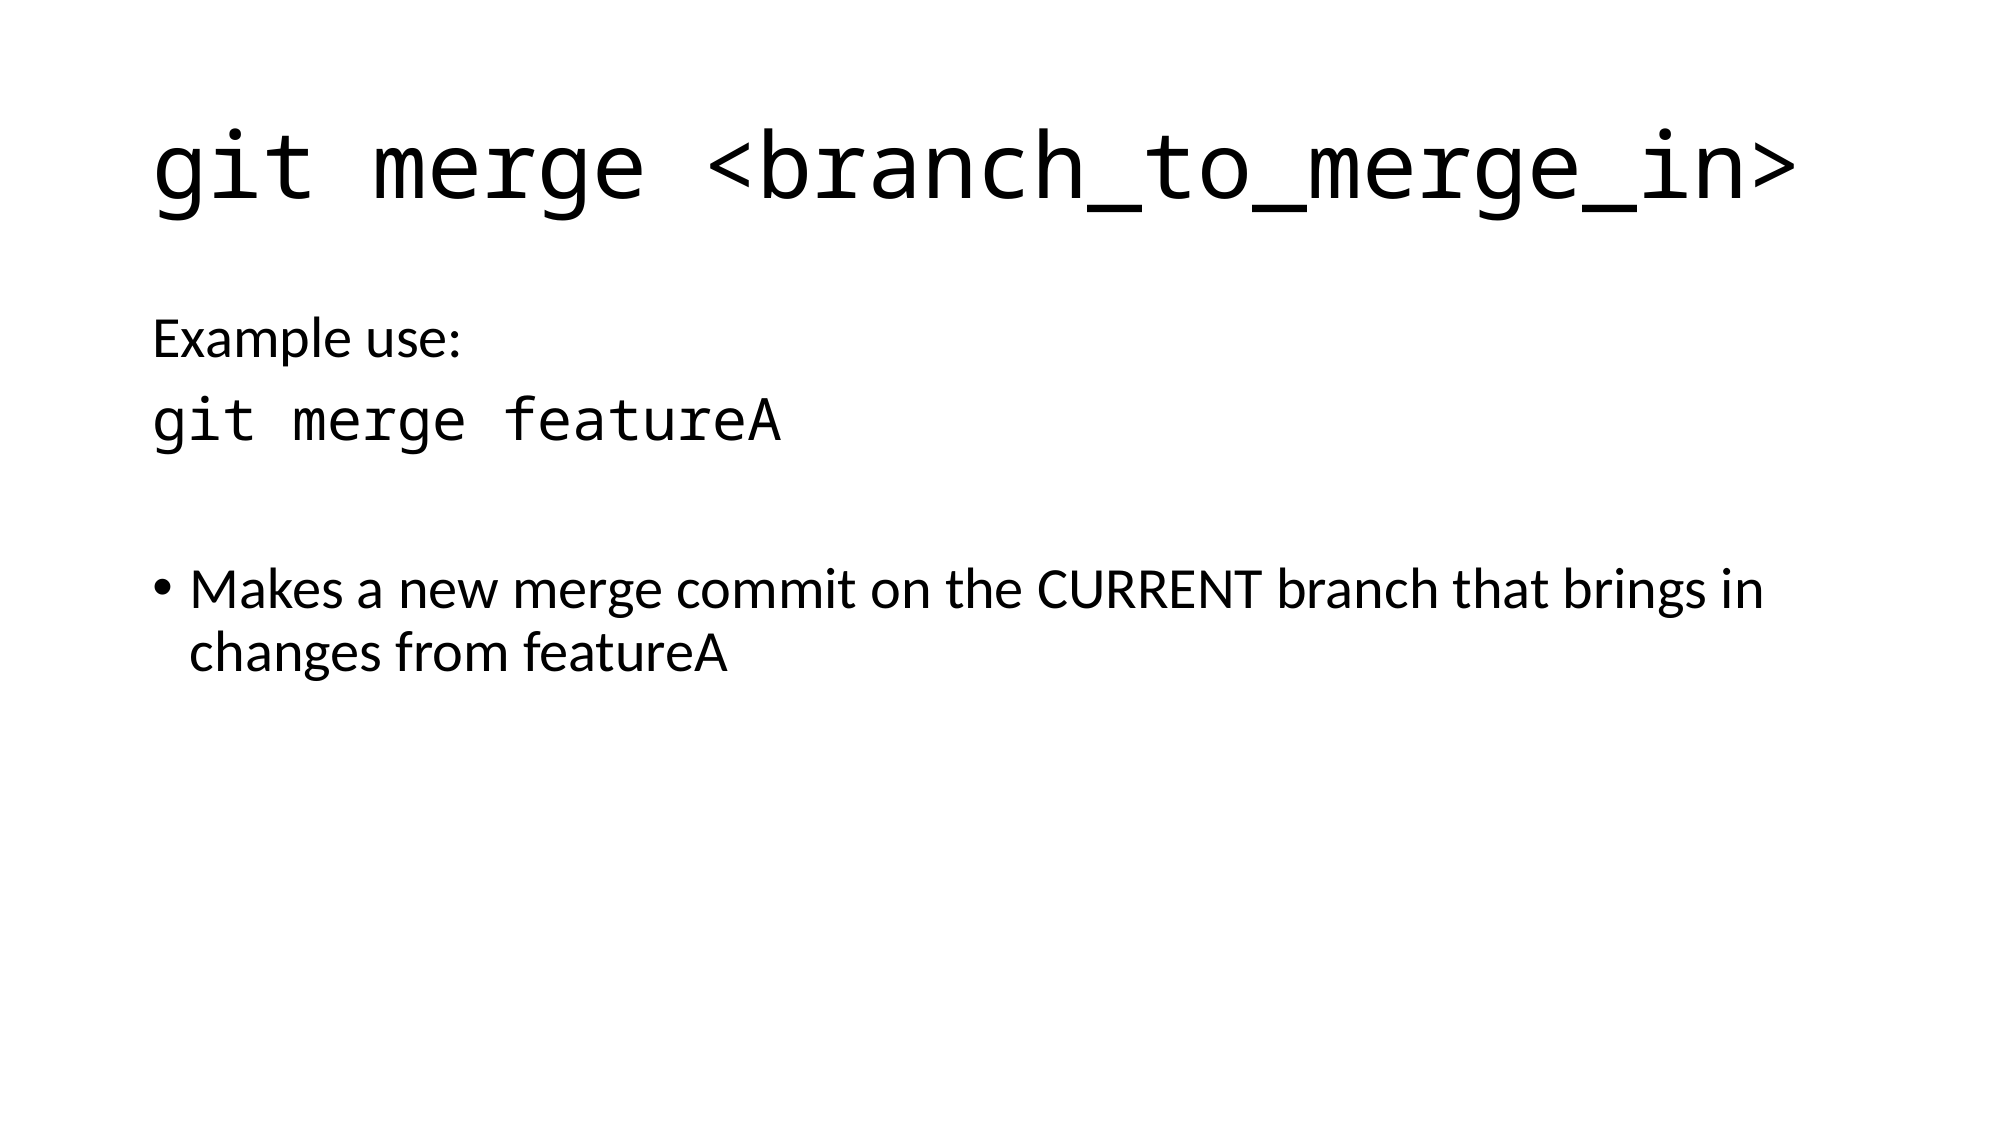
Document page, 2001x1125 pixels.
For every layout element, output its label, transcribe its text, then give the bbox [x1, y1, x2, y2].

list Example use: git merge featureA Makes a new merge commit on the CURRENT branch that brings in changes from featureA [137, 299, 1863, 899]
title git merge <branch_to_merge_in> [137, 59, 1863, 278]
